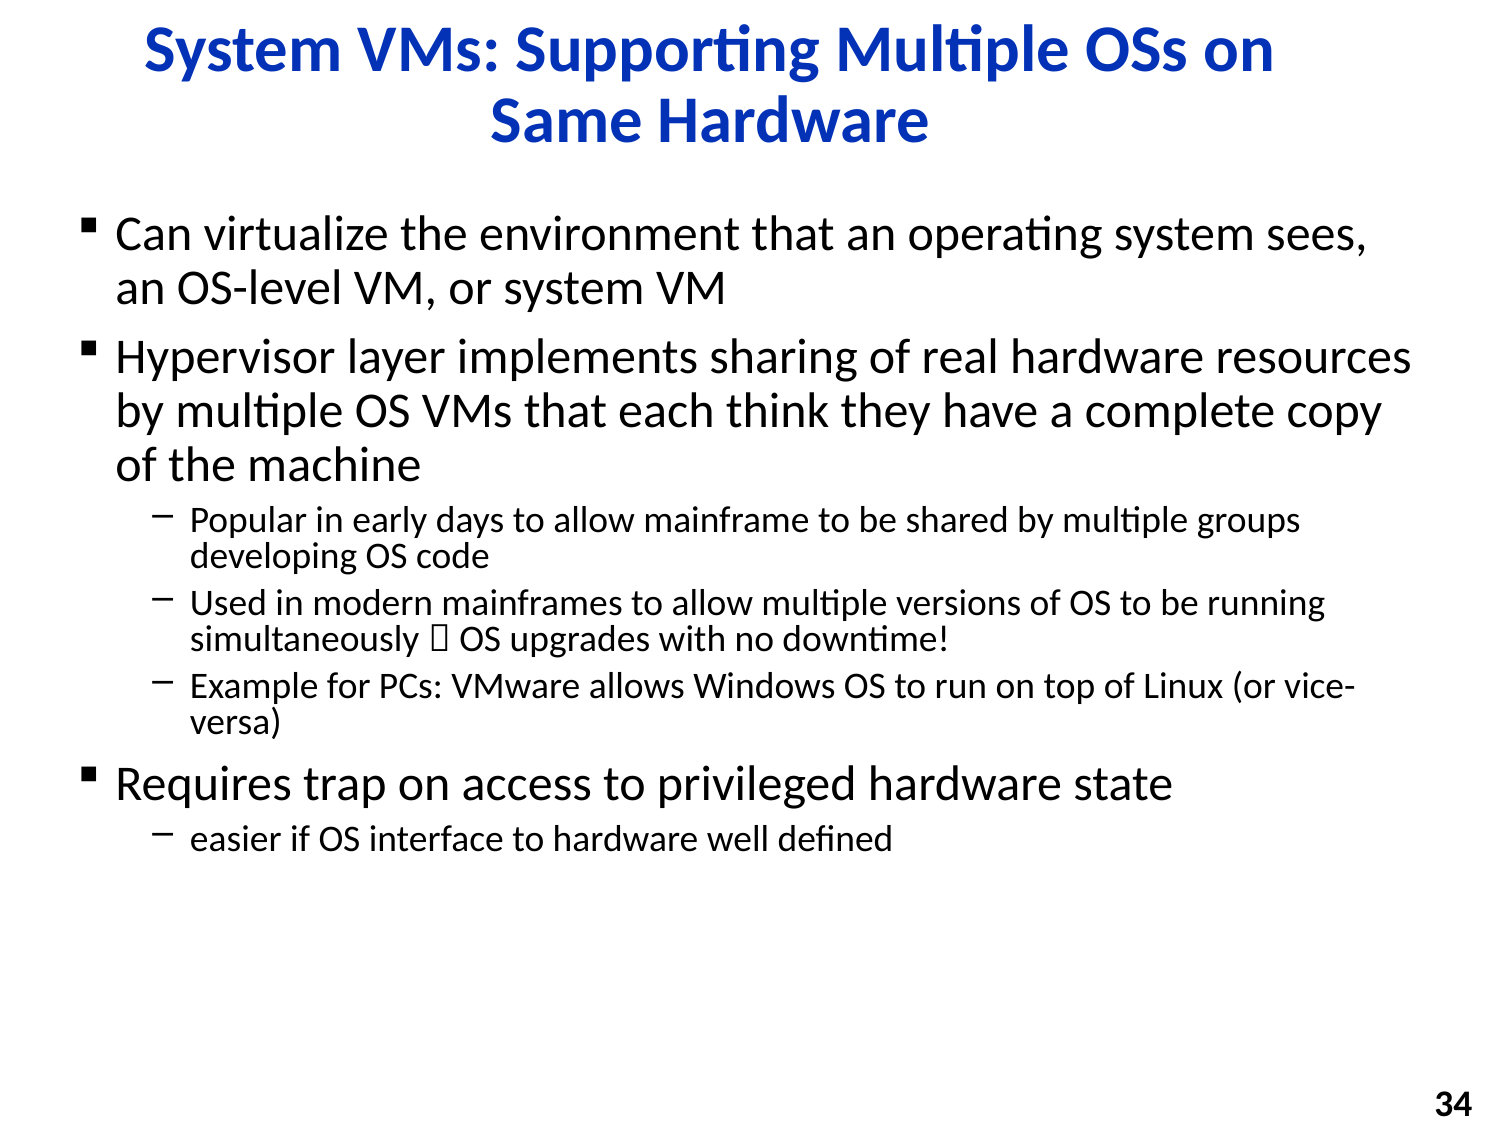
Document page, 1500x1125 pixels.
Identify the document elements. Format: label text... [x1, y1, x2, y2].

title System VMs: Supporting Multiple OSs on Same Hardware [112, 24, 1310, 147]
list Can virtualize the environment that an operating system sees, an OS-level VM, or system VM Hypervisor layer implements sharing of real hardware resources by multiple OS VMs that each think they have a complete copy of the machine Popular in early days to allow mainframe to be shared by multiple groups developing OS code Used in modern mainframes to allow multiple versions of OS to be running simultaneously  OS upgrades with no downtime! Example for PCs: VMware allows Windows OS to run on top of Linux (or vice-versa) Requires trap on access to privileged hardware state easier if OS interface to hardware well defined [62, 199, 1438, 1038]
slide_number 34 [1174, 1076, 1488, 1125]
